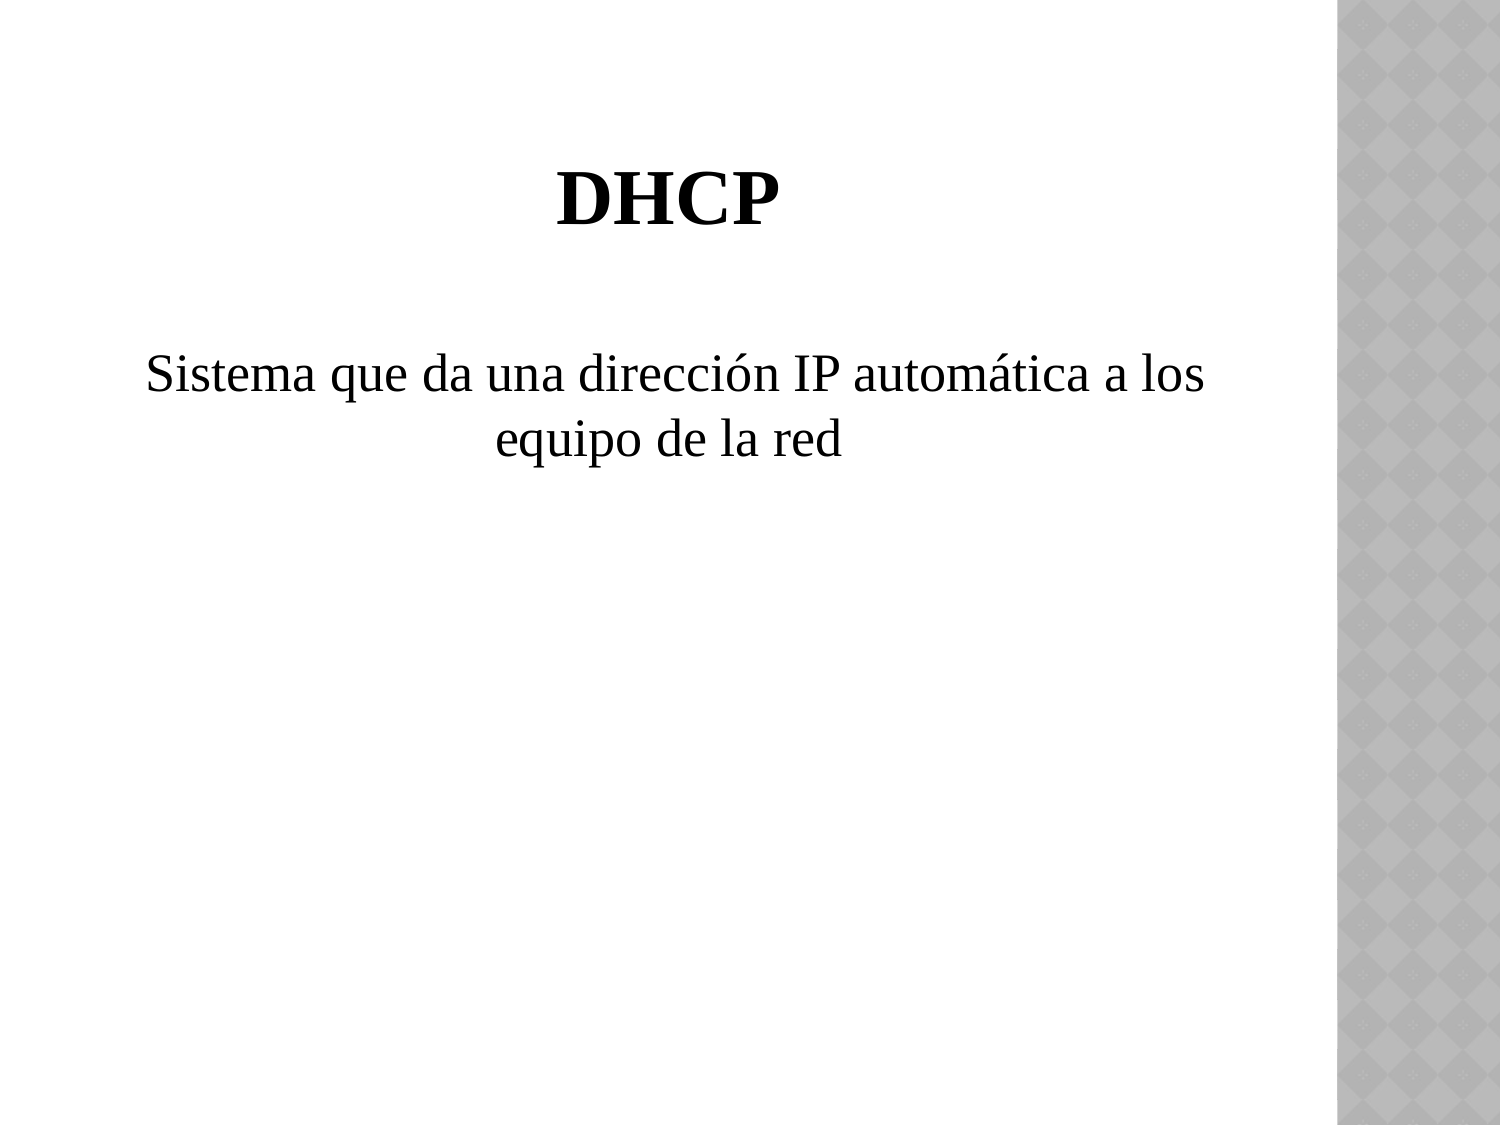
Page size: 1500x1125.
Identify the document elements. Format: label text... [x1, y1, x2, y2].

title DHCP [75, 52, 1263, 240]
list Sistema que da una dirección IP automática a los equipo de la red [76, 329, 1265, 1125]
